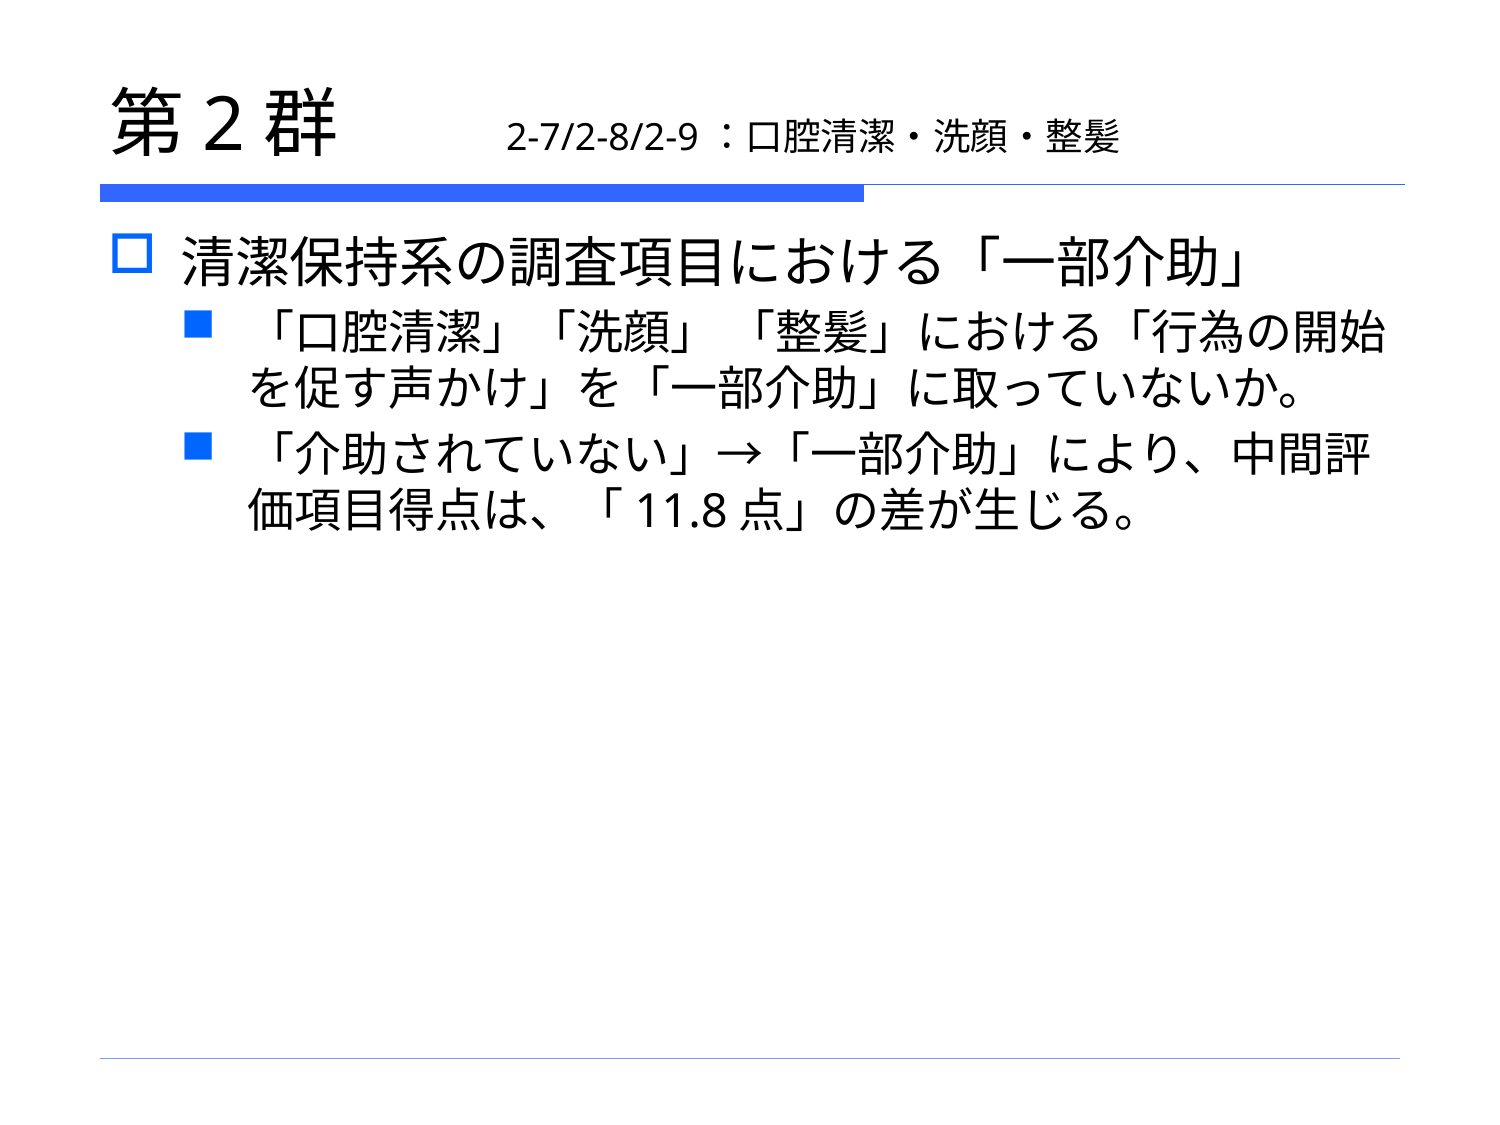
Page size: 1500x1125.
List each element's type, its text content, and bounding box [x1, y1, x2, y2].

title 第2群 2-7/2-8/2-9：口腔清潔・洗顔・整髪 [93, 49, 1407, 173]
list 清潔保持系の調査項目における「一部介助」 「口腔清潔」「洗顔」 「整髪」における「行為の開始を促す声かけ」を「一部介助」に取っていないか。 「介助されていない」→「一部介助」により、中間評価項目得点は、「11.8点」の差が生じる。 [92, 219, 1406, 599]
